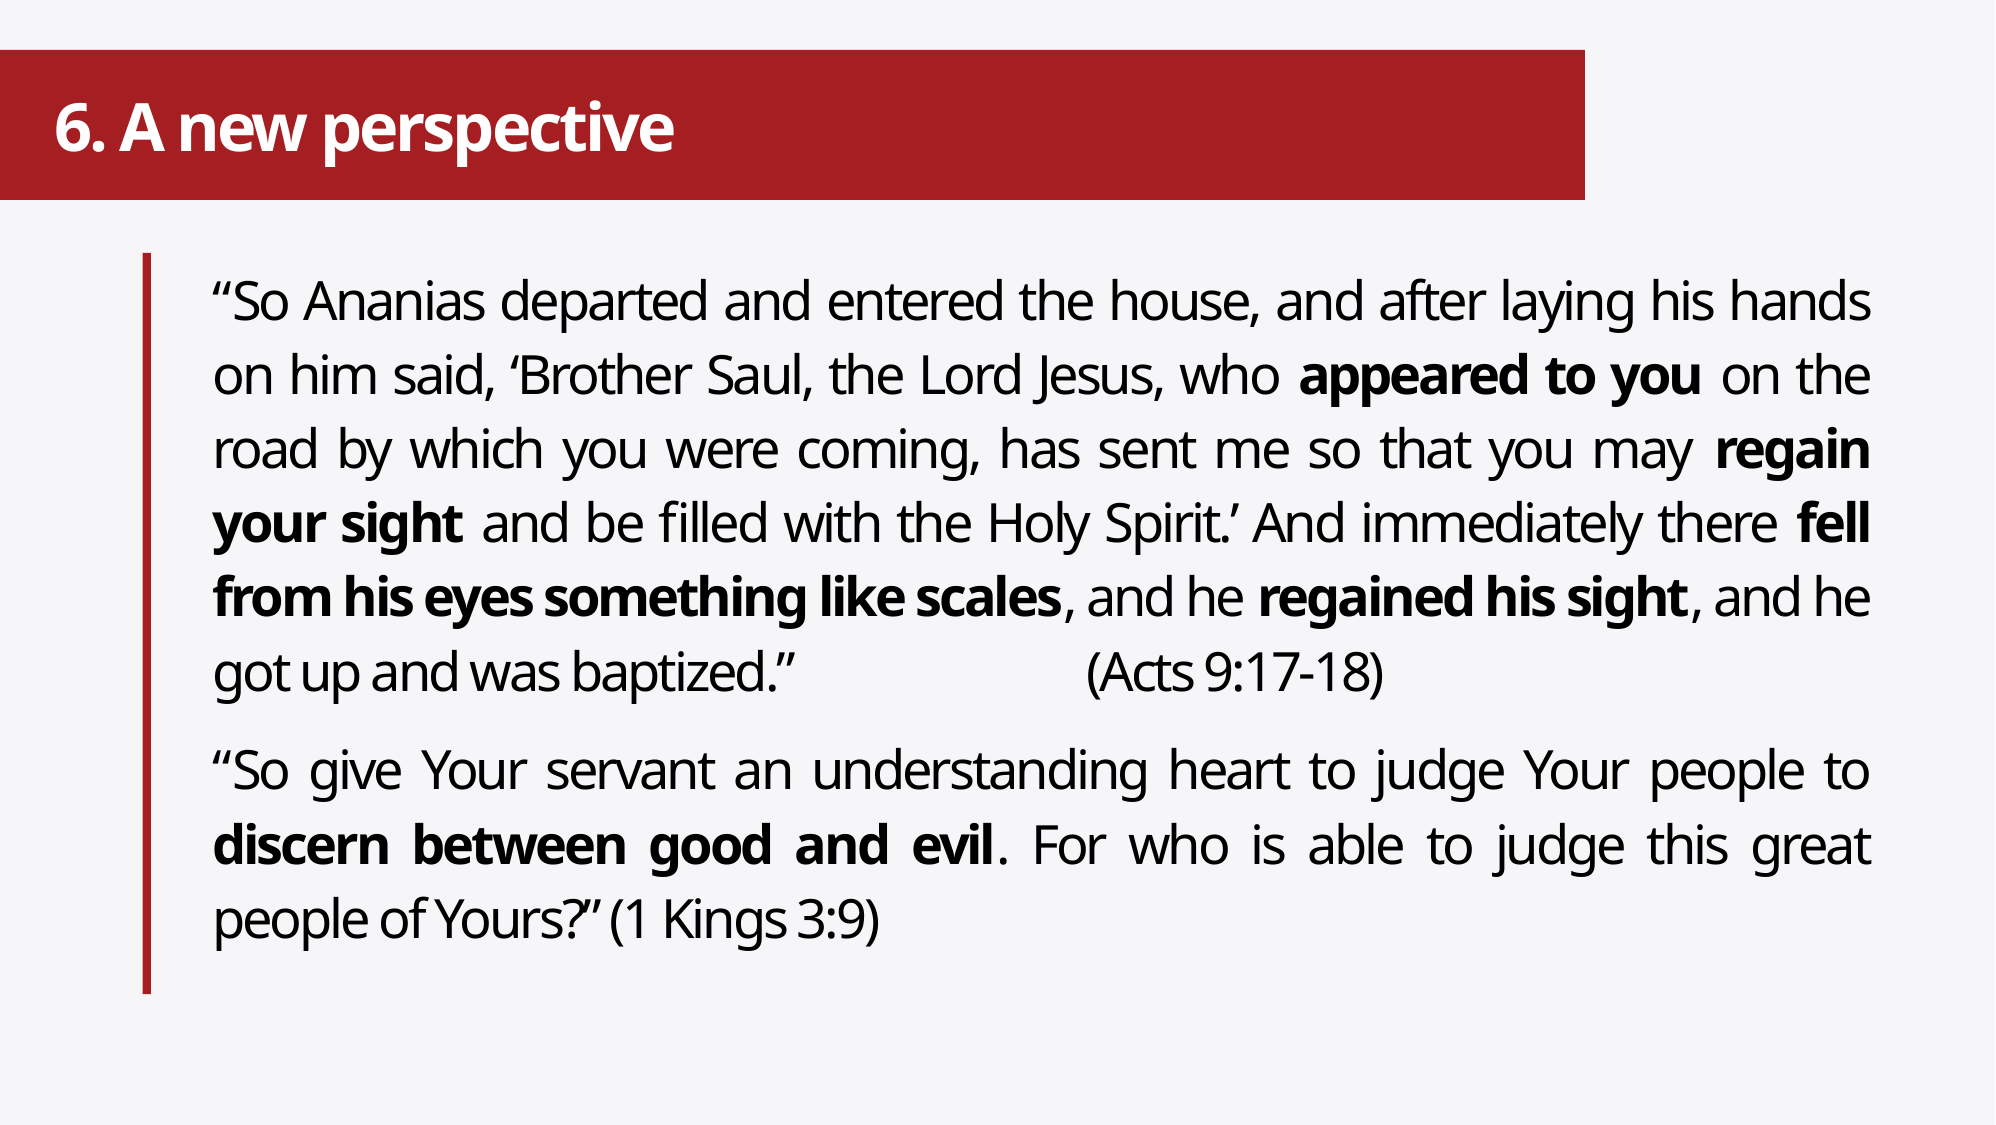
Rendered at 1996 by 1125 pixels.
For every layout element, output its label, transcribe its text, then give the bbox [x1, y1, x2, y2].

subtitle “So Ananias departed and entered the house, and after laying his hands on him said, ‘Brother Saul, the Lord Jesus, who appeared to you on the road by which you were coming, has sent me so that you may regain your sight and be filled with the Holy Spirit.’ And immediately there fell from his eyes something like scales, and he regained his sight, and he got up and was baptized.” (Acts 9:17-18) “So give Your servant an understanding heart to judge Your people to discern between good and evil. For who is able to judge this great people of Yours?” (1 Kings 3:9) [197, 249, 1885, 1000]
title 6. A new perspective [39, 62, 1836, 188]
